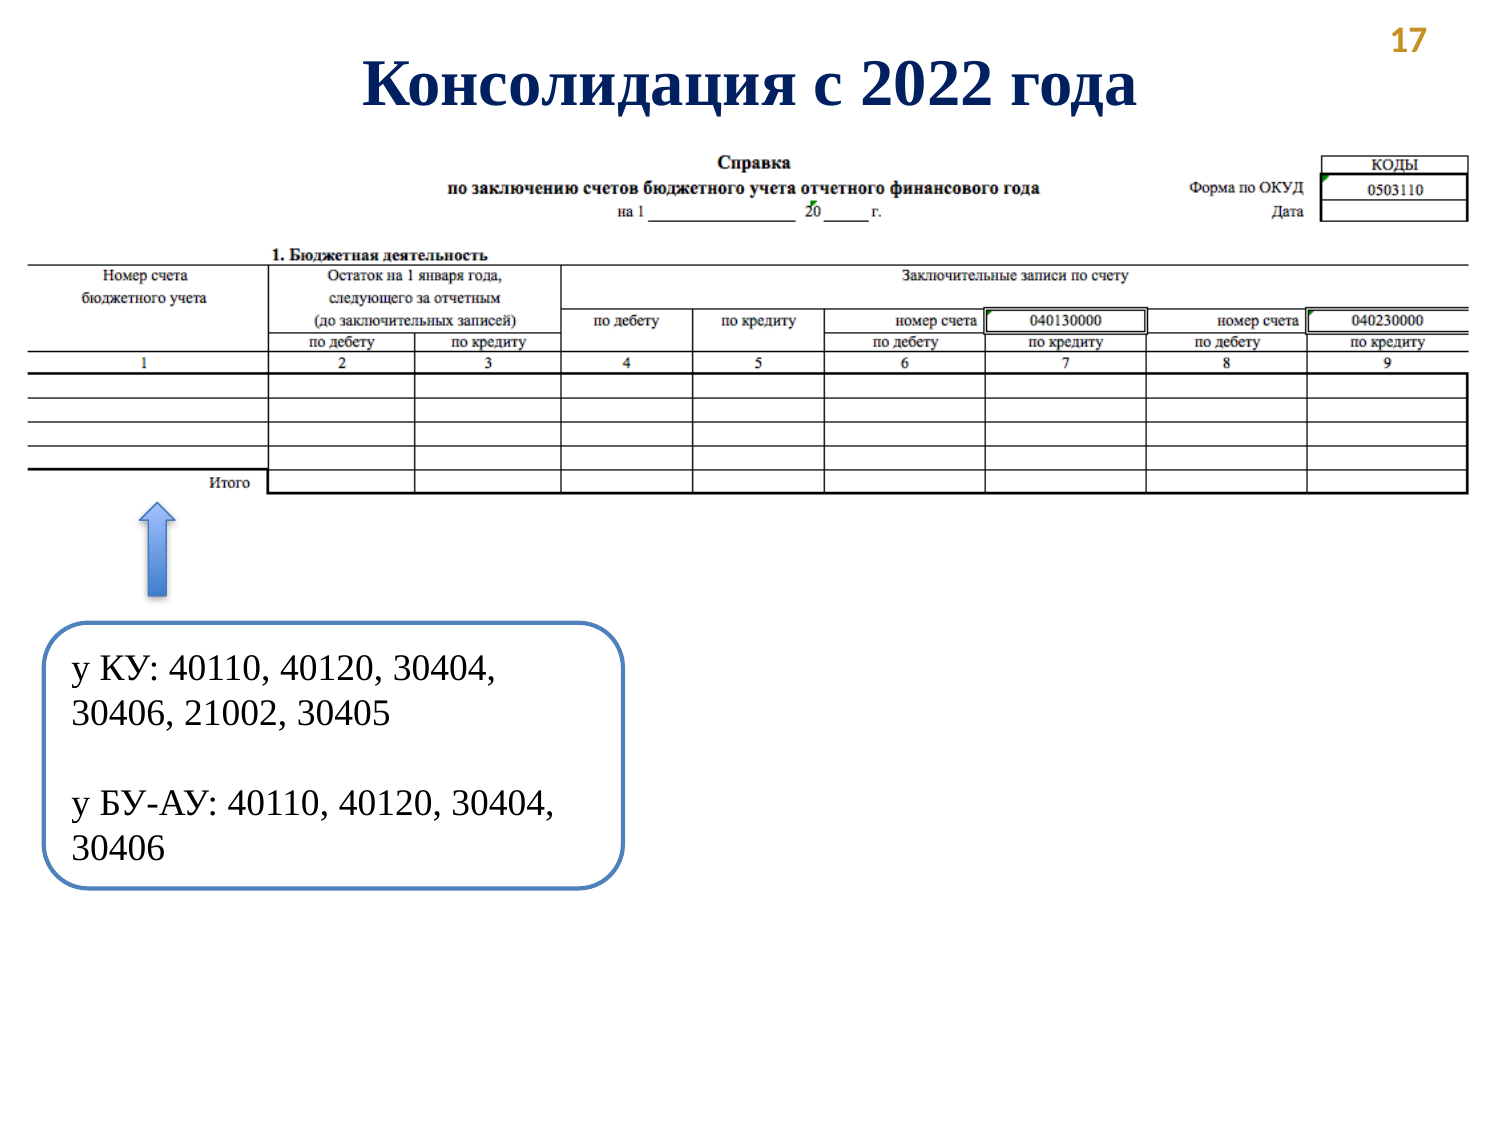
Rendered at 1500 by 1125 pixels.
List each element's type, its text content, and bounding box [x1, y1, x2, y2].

text_box Консолидация с 2022 года [301, 31, 1200, 127]
slide_number 17 [1374, 8, 1474, 68]
text_box у КУ: 40110, 40120, 30404, 30406, 21002, 30405 у БУ-АУ: 40110, 40120, 30404, 30406 [41, 620, 626, 891]
picture [27, 145, 1474, 503]
text_box [138, 510, 176, 597]
